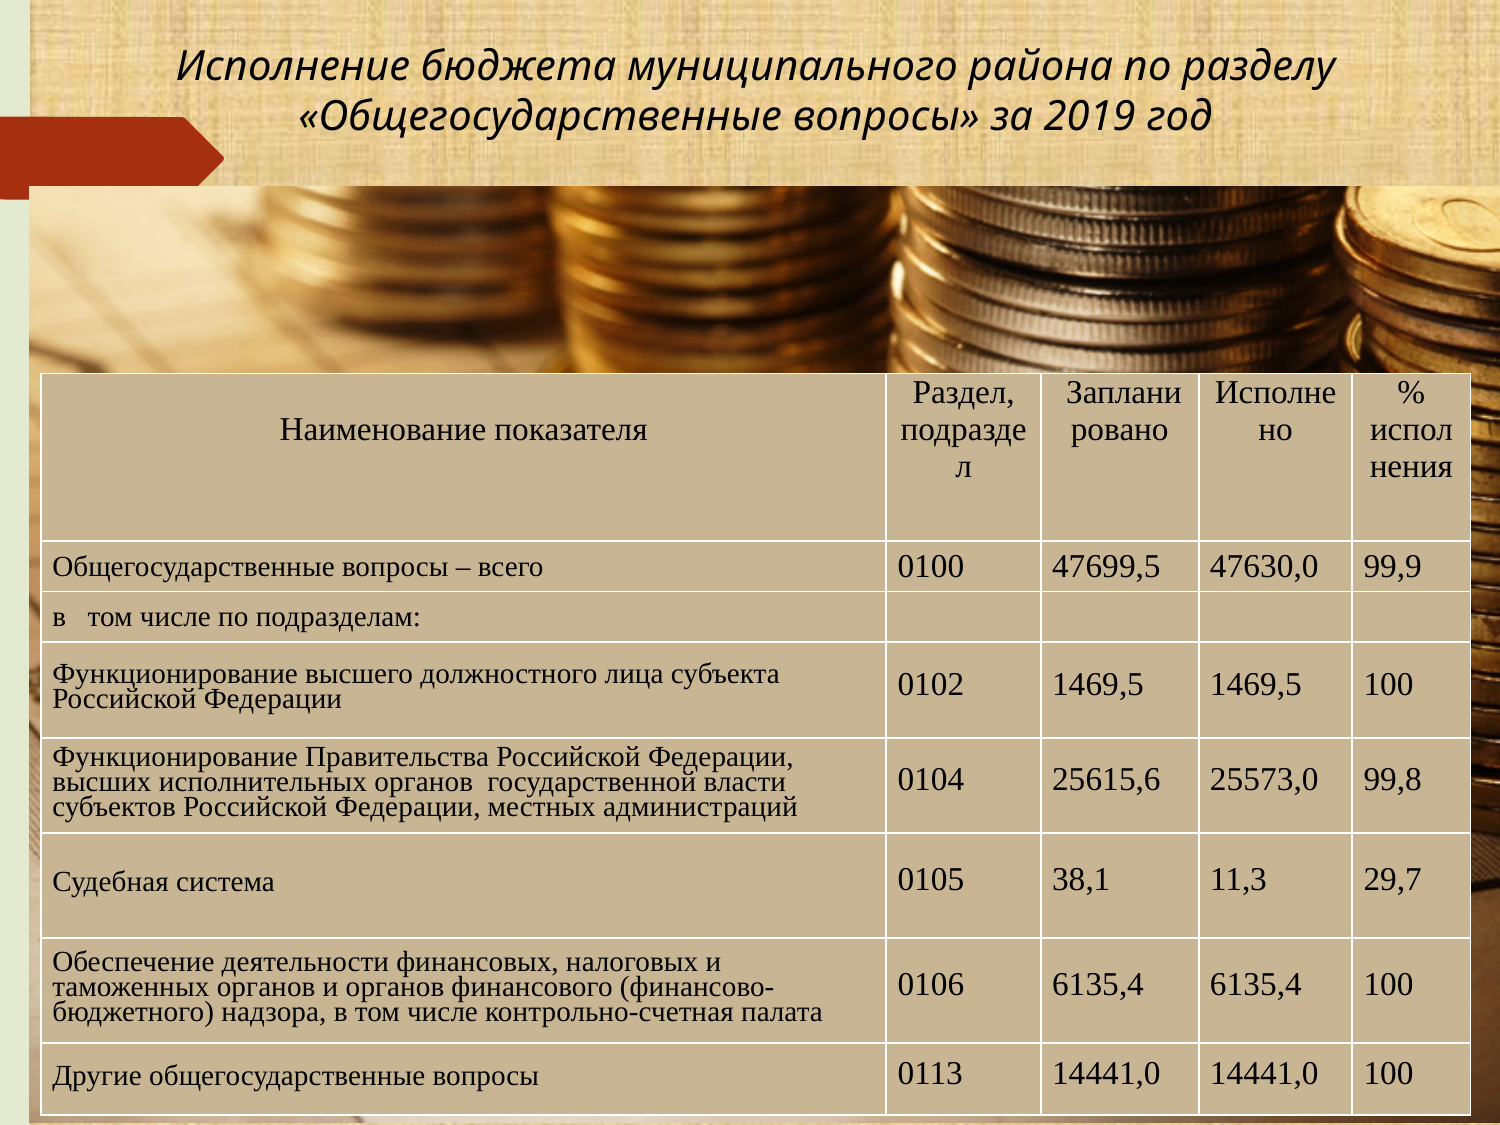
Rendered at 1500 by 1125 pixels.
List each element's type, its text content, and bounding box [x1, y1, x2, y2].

picture [29, 0, 1500, 1125]
title Исполнение бюджета муниципального района по разделу «Общегосударственные вопросы» за 2019 год [29, 31, 1483, 185]
